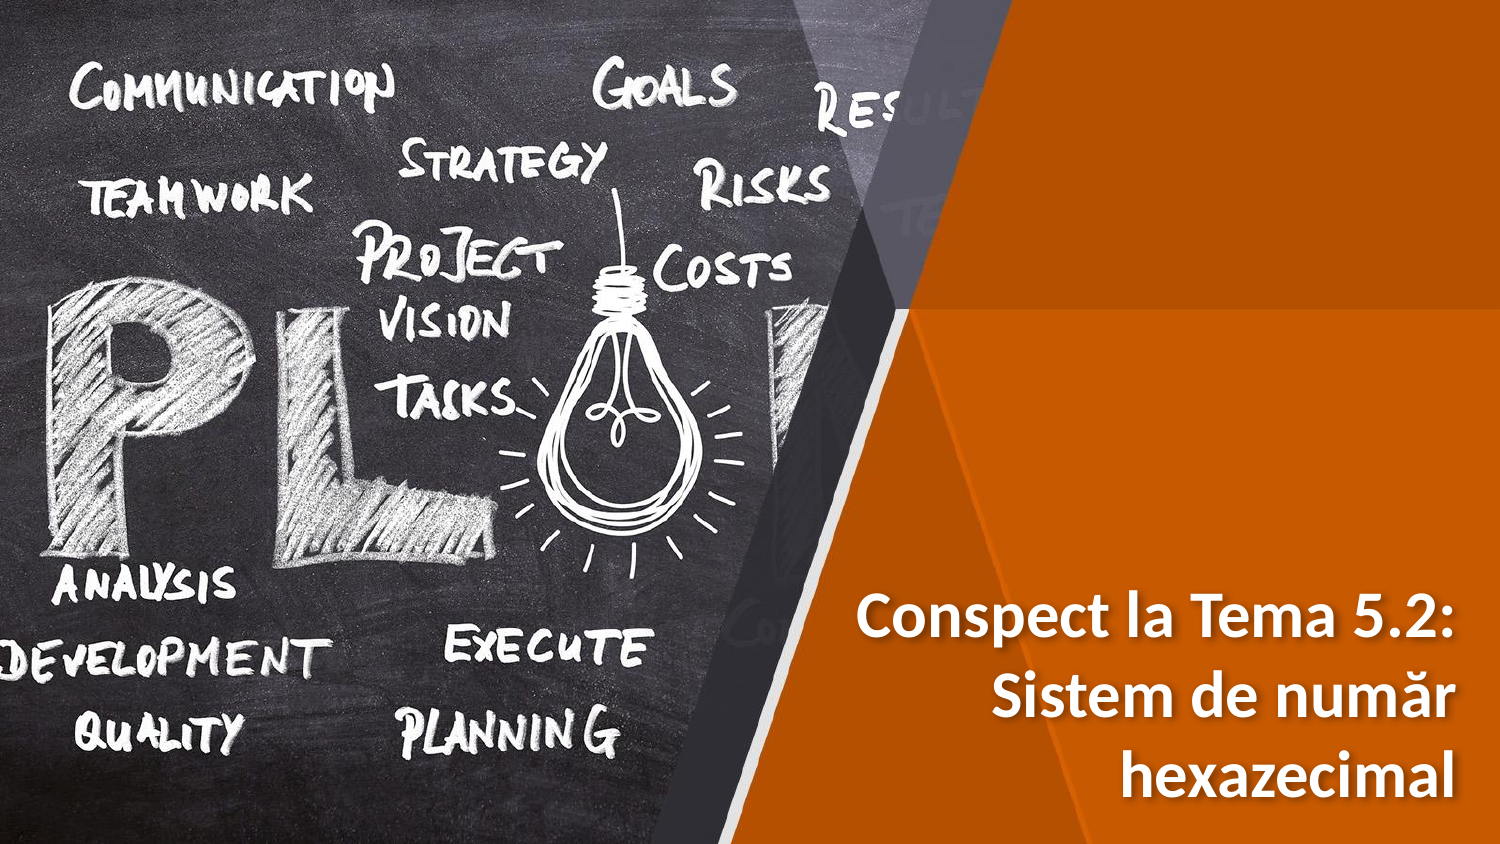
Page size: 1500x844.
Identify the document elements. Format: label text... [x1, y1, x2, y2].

title Conspect la Tema 5.2: Sistem de număr hexazecimal [813, 667, 1469, 795]
picture [0, 0, 1500, 844]
